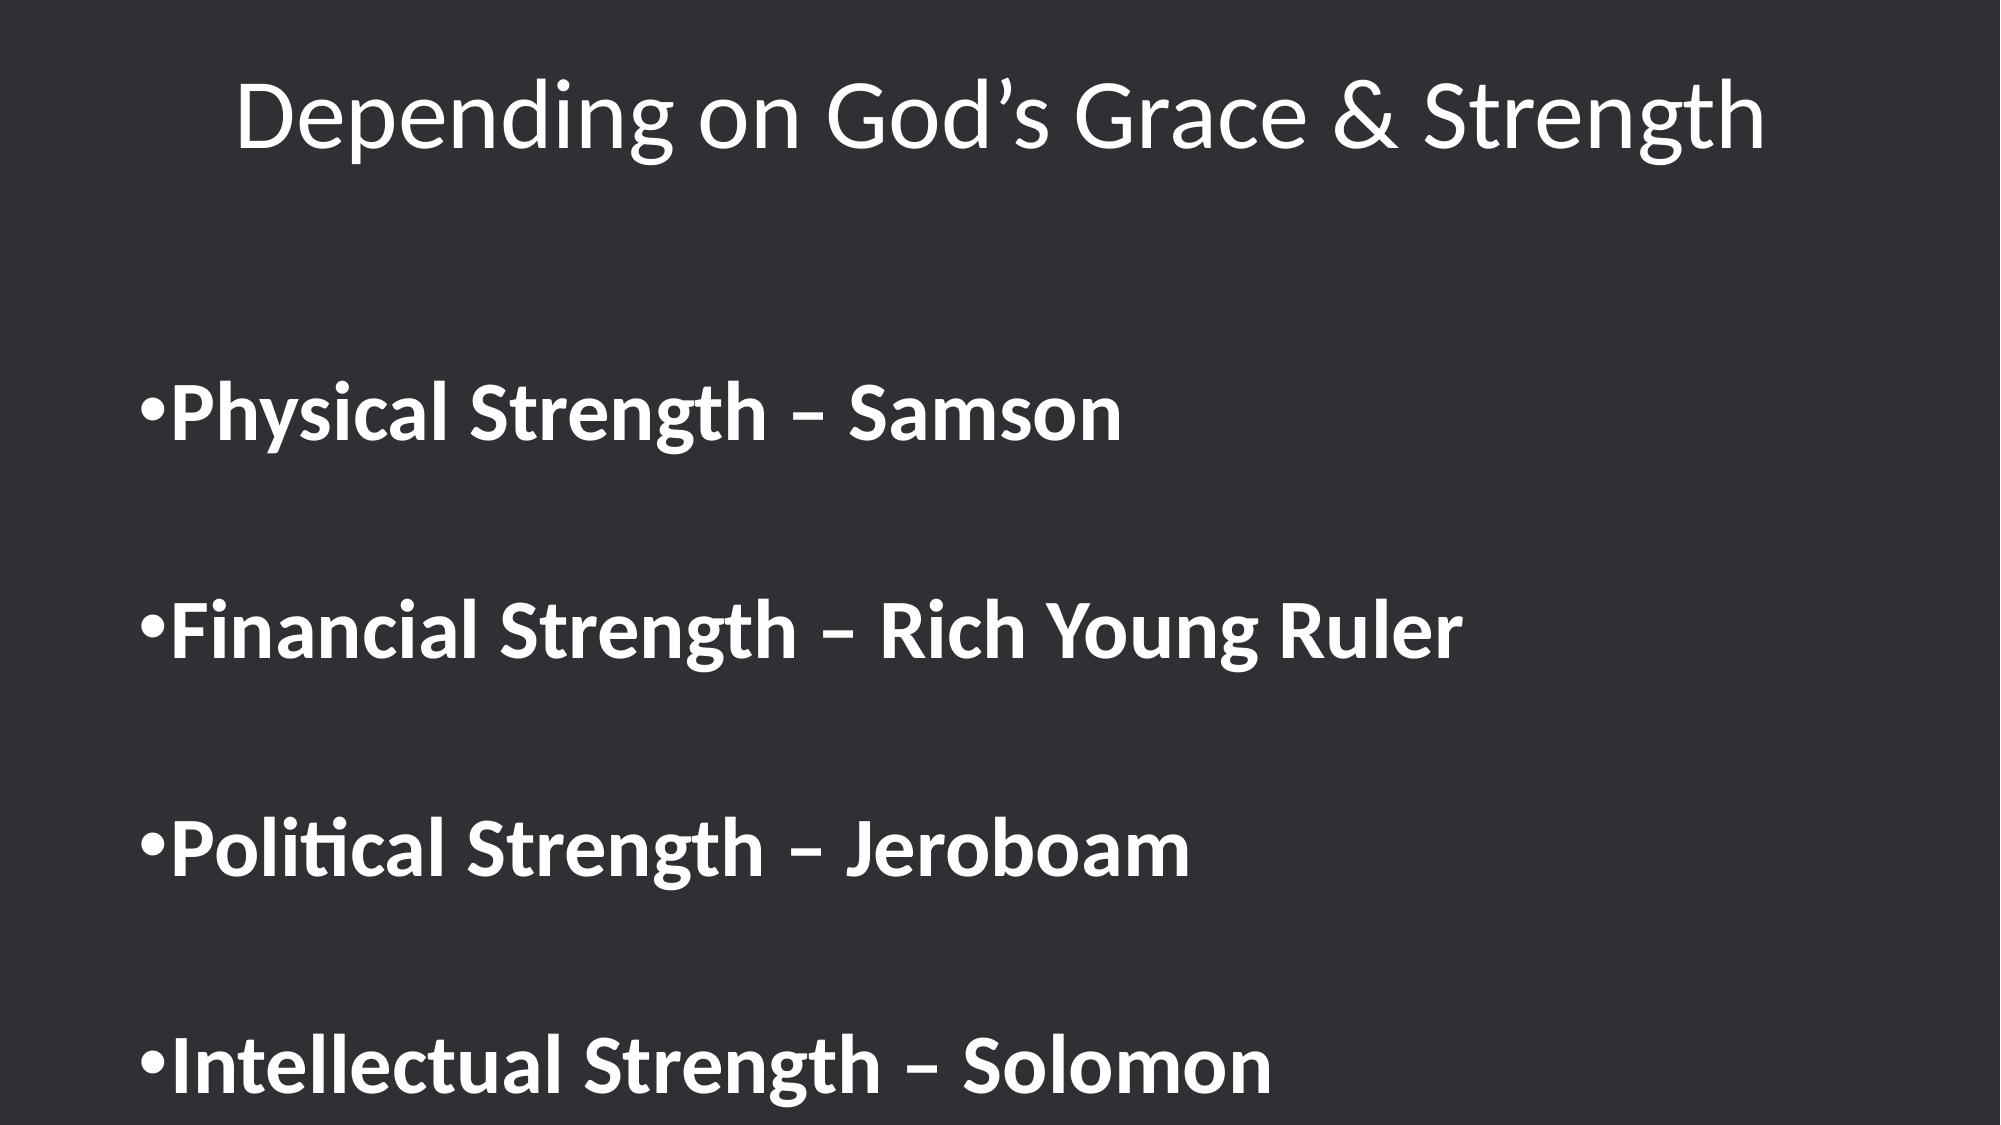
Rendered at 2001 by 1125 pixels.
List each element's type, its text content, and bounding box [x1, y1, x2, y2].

list Physical Strength – Samson Financial Strength – Rich Young Ruler Political Strength – Jeroboam Intellectual Strength – Solomon [124, 240, 1881, 1125]
title Depending on God’s Grace & Strength [186, 21, 1819, 212]
